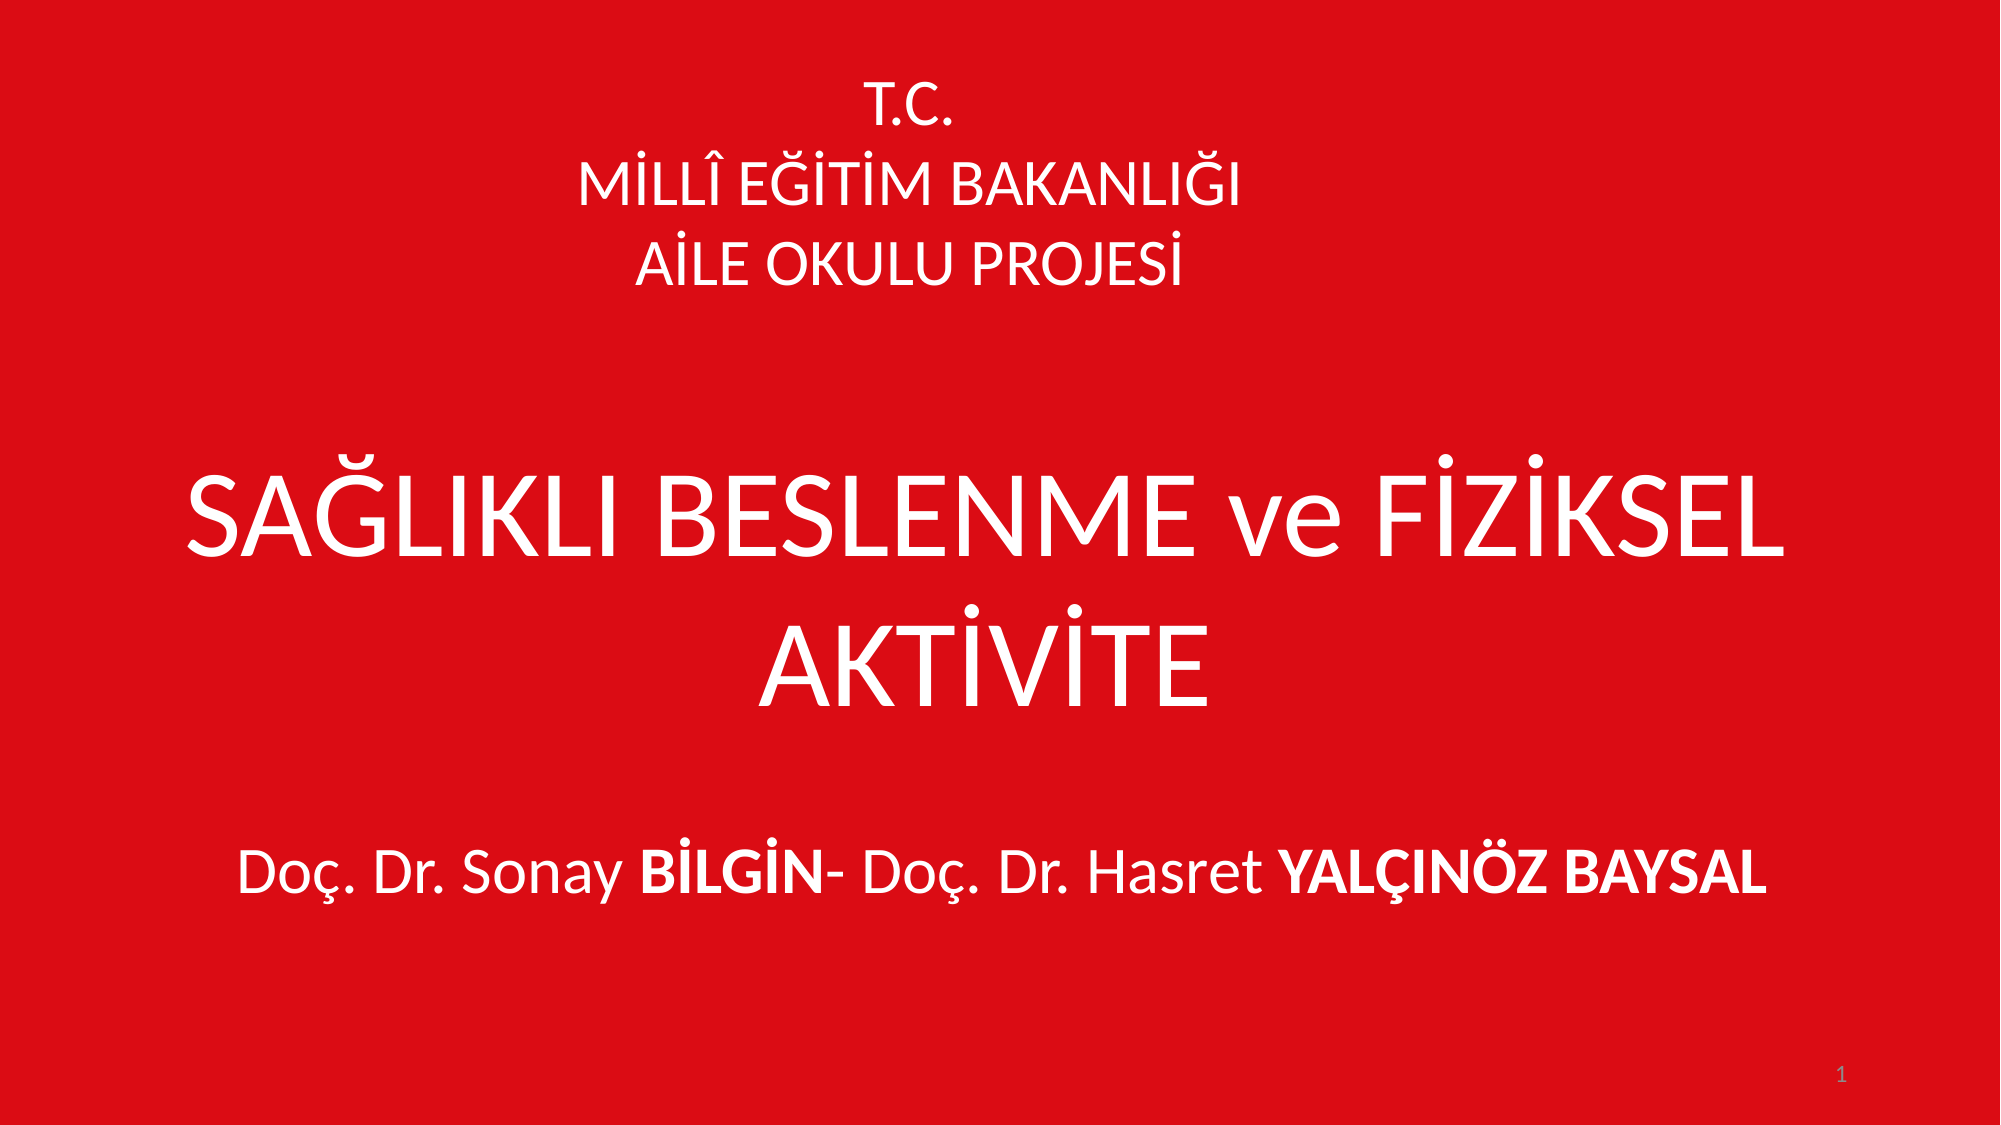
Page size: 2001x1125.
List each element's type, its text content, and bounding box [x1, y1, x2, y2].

text_box Doç. Dr. Sonay BİLGİN- Doç. Dr. Hasret YALÇINÖZ BAYSAL [221, 819, 1921, 914]
text_box SAĞLIKLI BESLENME ve FİZİKSEL AKTİVİTE [51, 424, 1921, 740]
slide_number 1 [1412, 1042, 1863, 1103]
text_box T.C. MİLLÎ EĞİTİM BAKANLIĞI AİLE OKULU PROJESİ [296, 51, 1524, 306]
